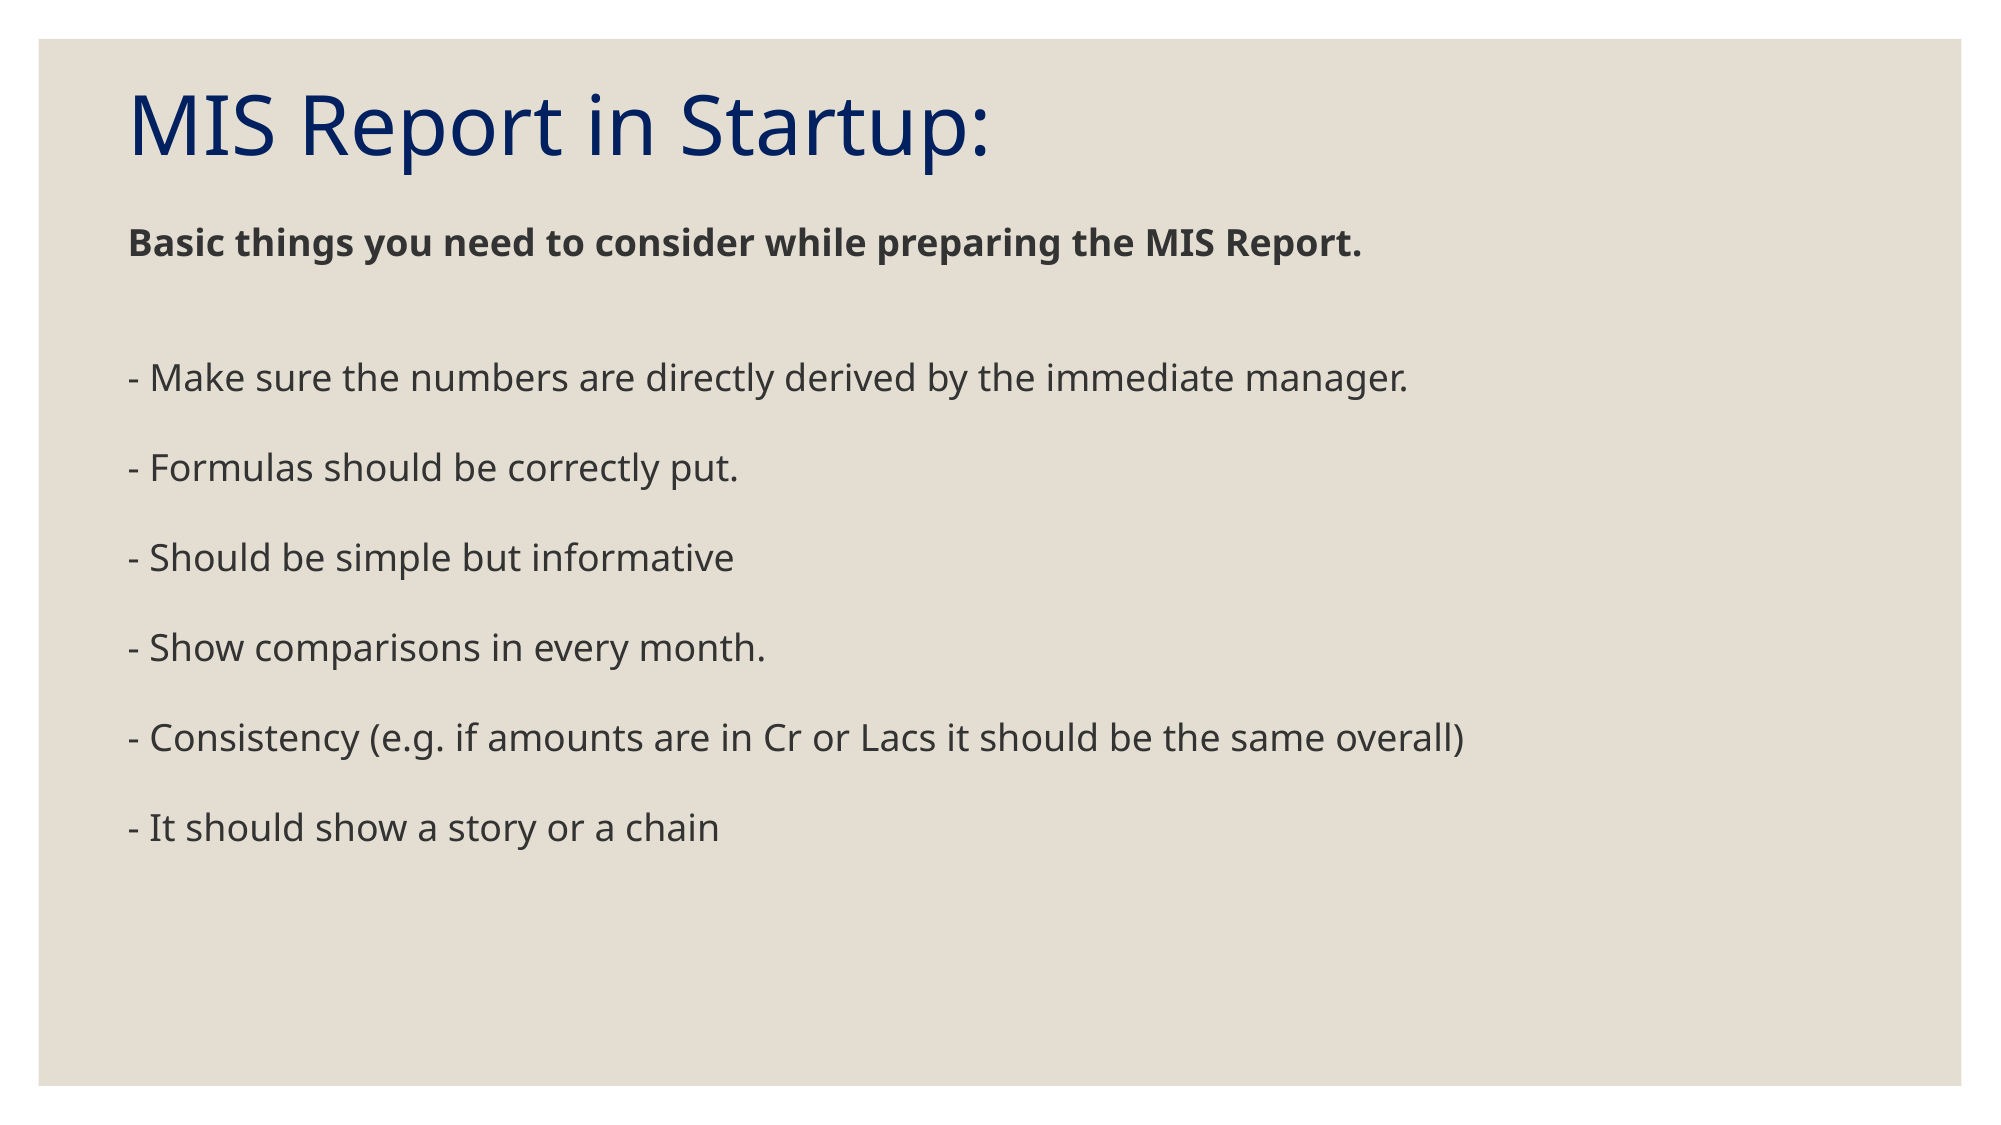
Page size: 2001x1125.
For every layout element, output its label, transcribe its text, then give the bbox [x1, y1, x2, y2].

text_box Basic things you need to consider while preparing the MIS Report. - Make sure the numbers are directly derived by the immediate manager. - Formulas should be correctly put. - Should be simple but informative - Show comparisons in every month. - Consistency (e.g. if amounts are in Cr or Lacs it should be the same overall) - It should show a story or a chain [112, 211, 1918, 857]
text_box MIS Report in Startup: [112, 64, 1964, 180]
